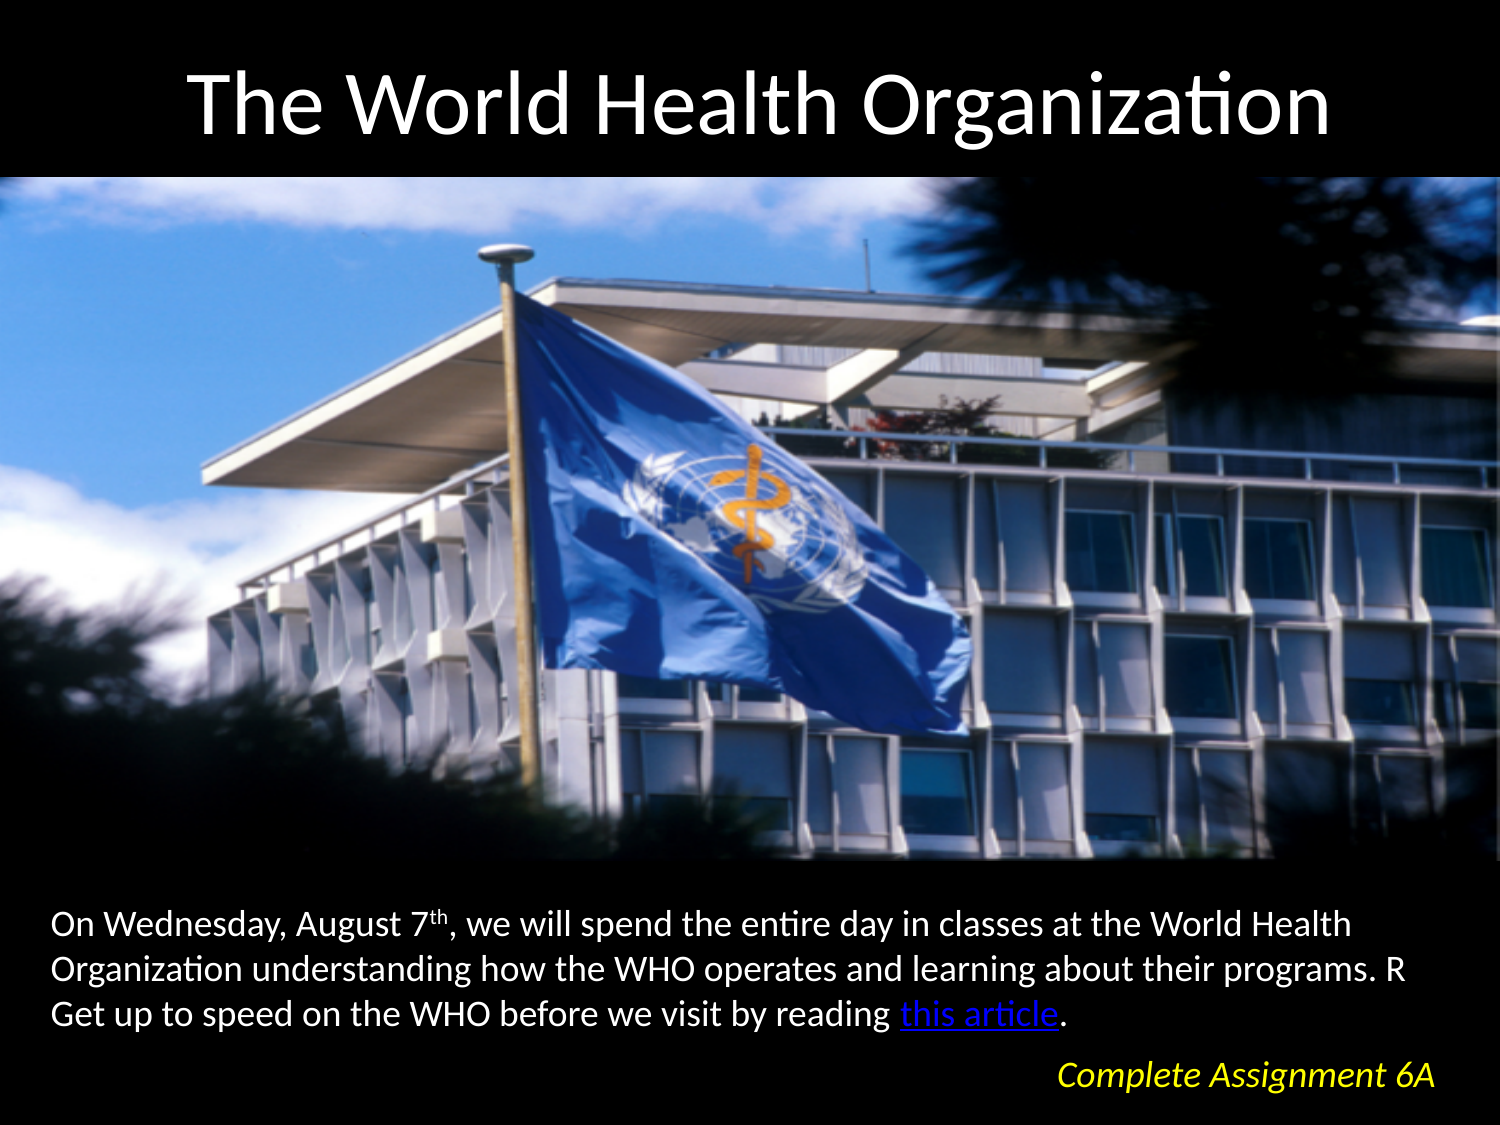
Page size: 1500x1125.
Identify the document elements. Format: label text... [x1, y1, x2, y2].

text_box On Wednesday, August 7th, we will spend the entire day in classes at the World Health Organization understanding how the WHO operates and learning about their programs. R Get up to speed on the WHO before we visit by reading this article. [35, 891, 1459, 1042]
title The World Health Organization [85, 4, 1436, 175]
text_box Complete Assignment 6A [1042, 1042, 1452, 1103]
picture [0, 176, 1500, 861]
